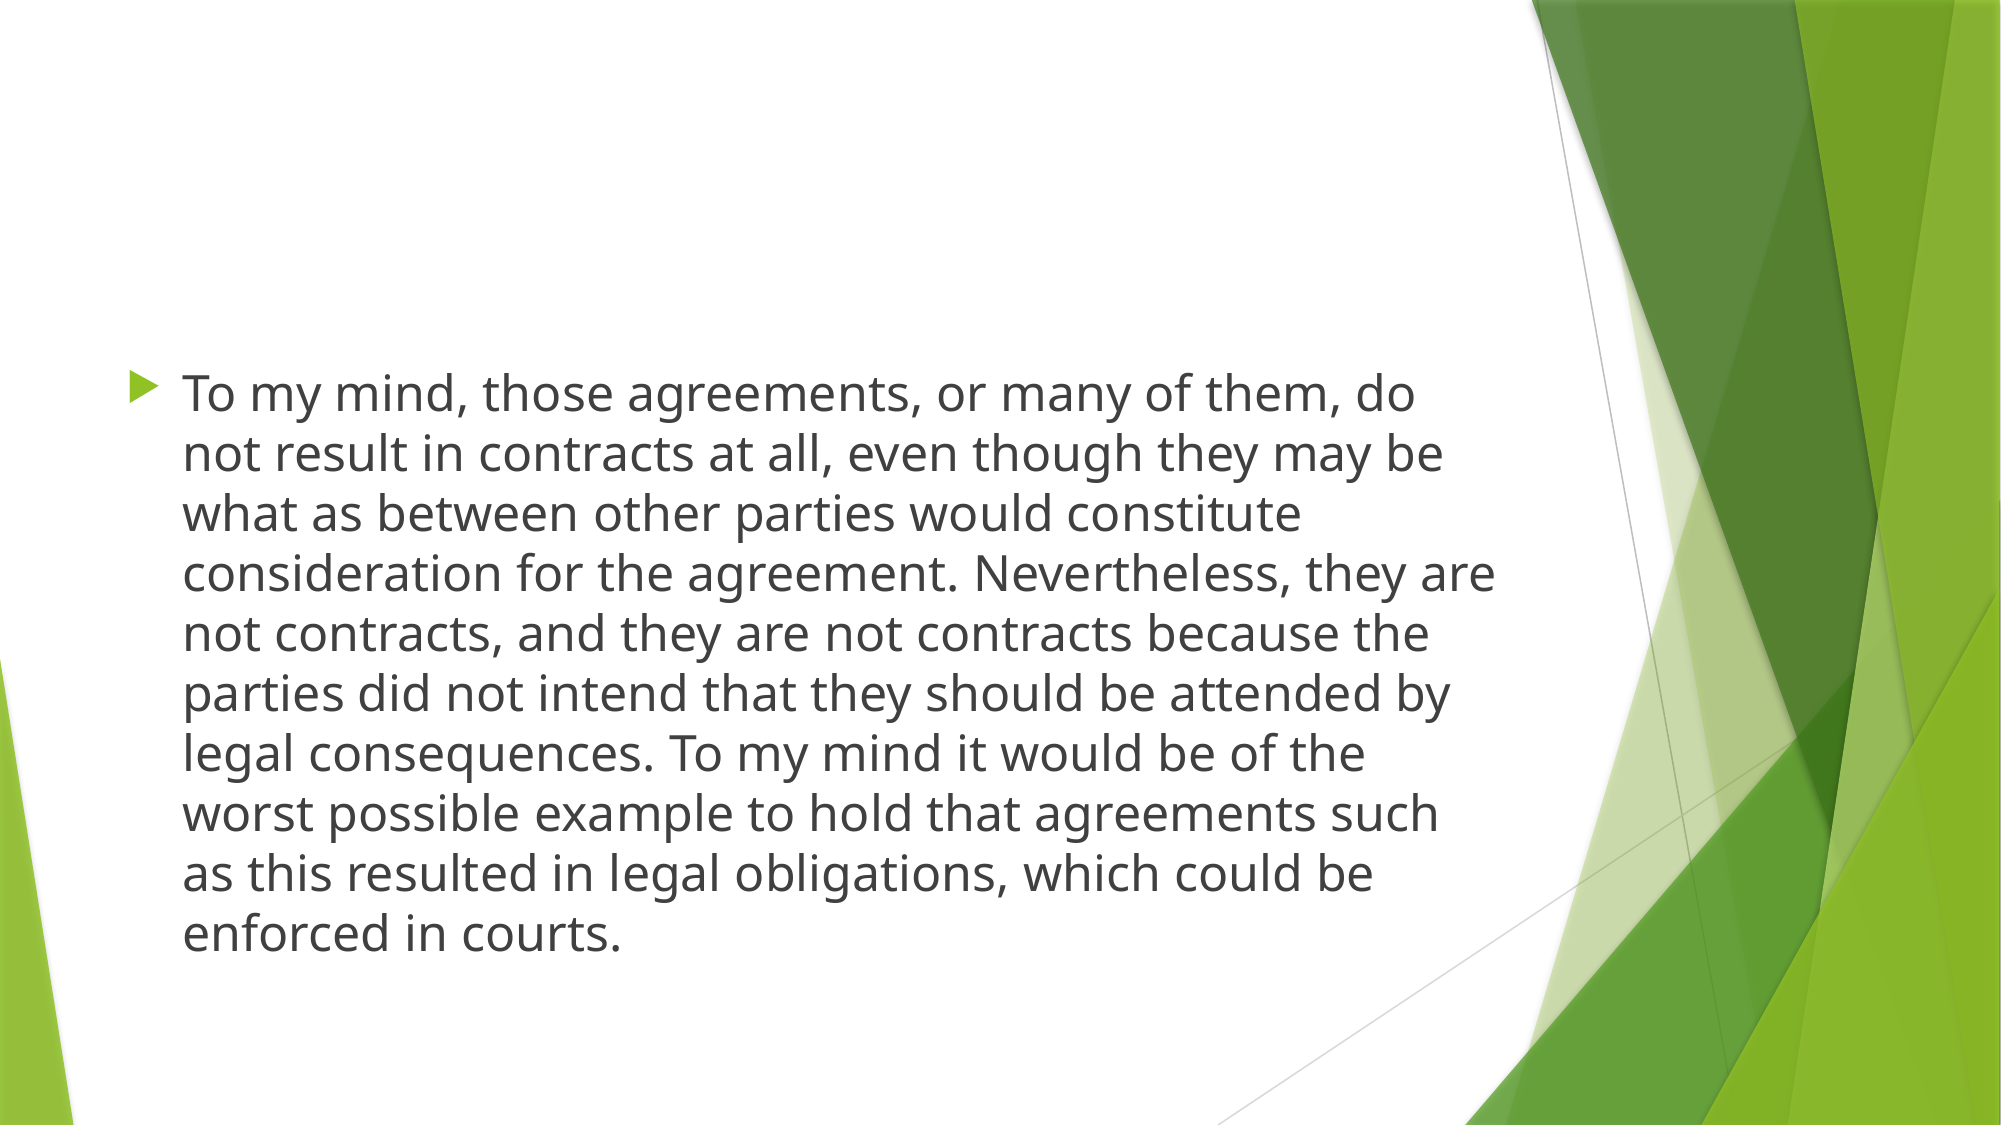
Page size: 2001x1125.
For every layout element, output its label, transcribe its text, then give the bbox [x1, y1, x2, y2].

list To my mind, those agreements, or many of them, do not result in contracts at all, even though they may be what as between other parties would constitute consideration for the agreement. Nevertheless, they are not contracts, and they are not contracts because the parties did not intend that they should be attended by legal consequences. To my mind it would be of the worst possible example to hold that agreements such as this resulted in legal obligations, which could be enforced in courts. [111, 354, 1522, 992]
